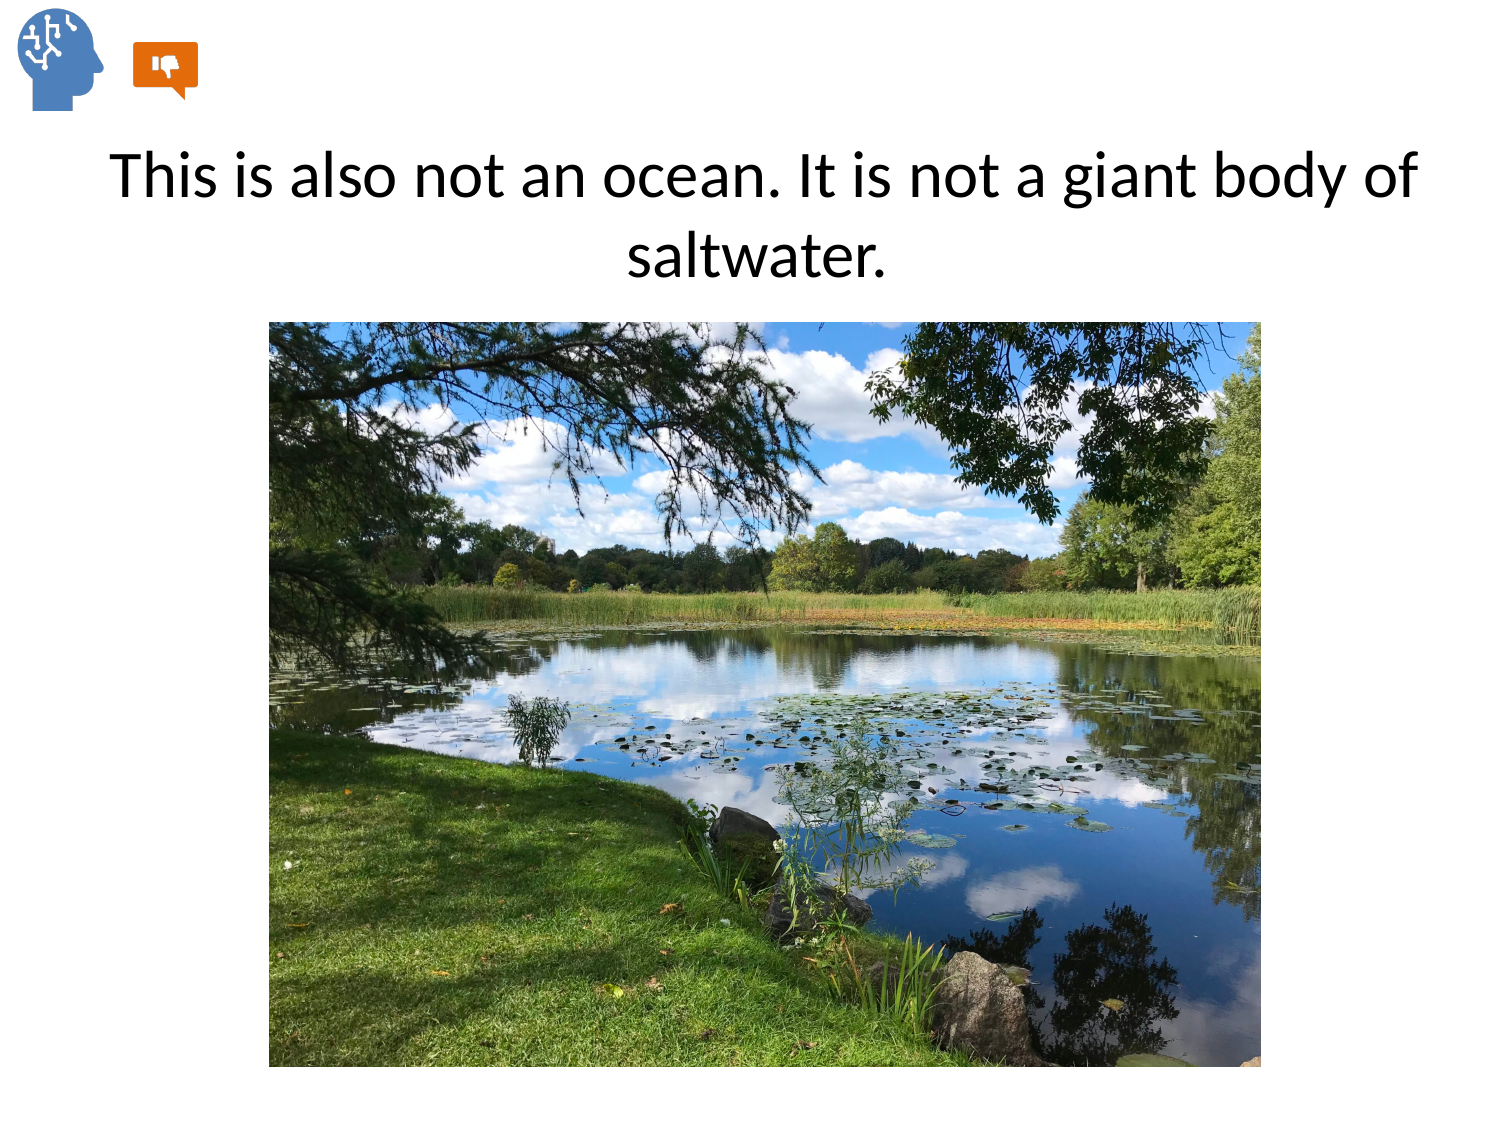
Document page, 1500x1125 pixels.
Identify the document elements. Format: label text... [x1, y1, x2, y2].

title This is also not an ocean. It is not a giant body of saltwater. [55, 90, 1475, 332]
picture [268, 322, 1261, 1067]
picture [120, 25, 211, 116]
text_box [0, 0, 115, 121]
